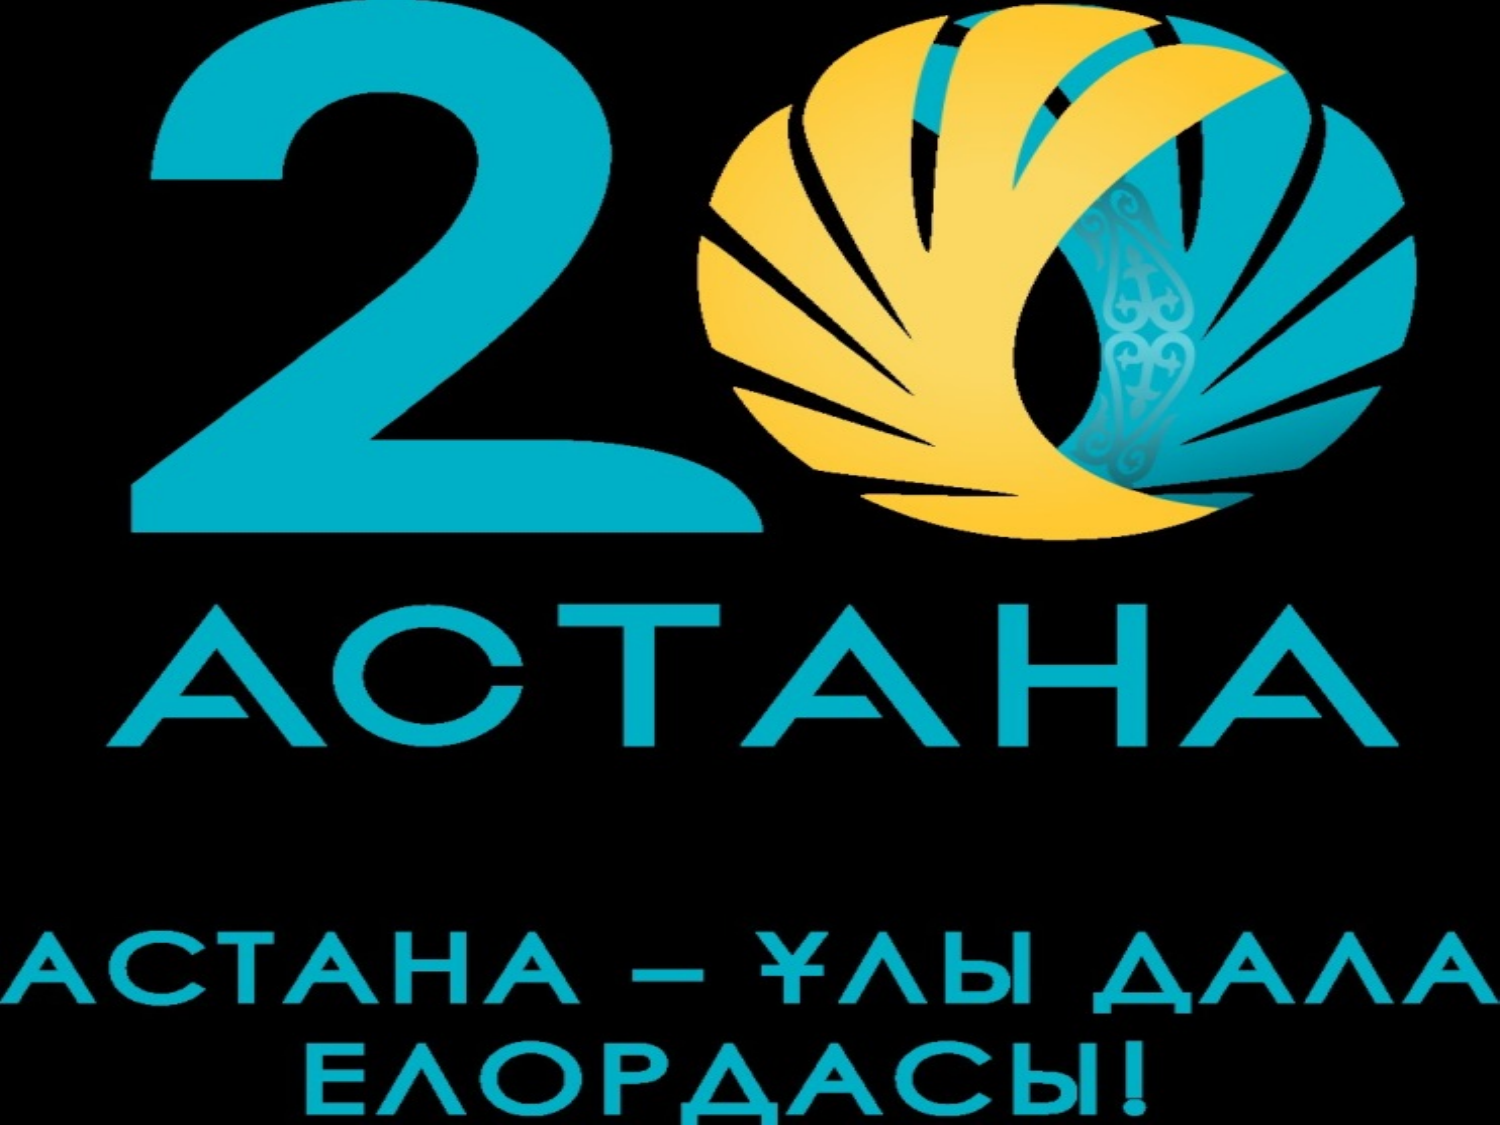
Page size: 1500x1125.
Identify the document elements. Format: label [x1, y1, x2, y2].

list [0, 0, 1500, 1125]
